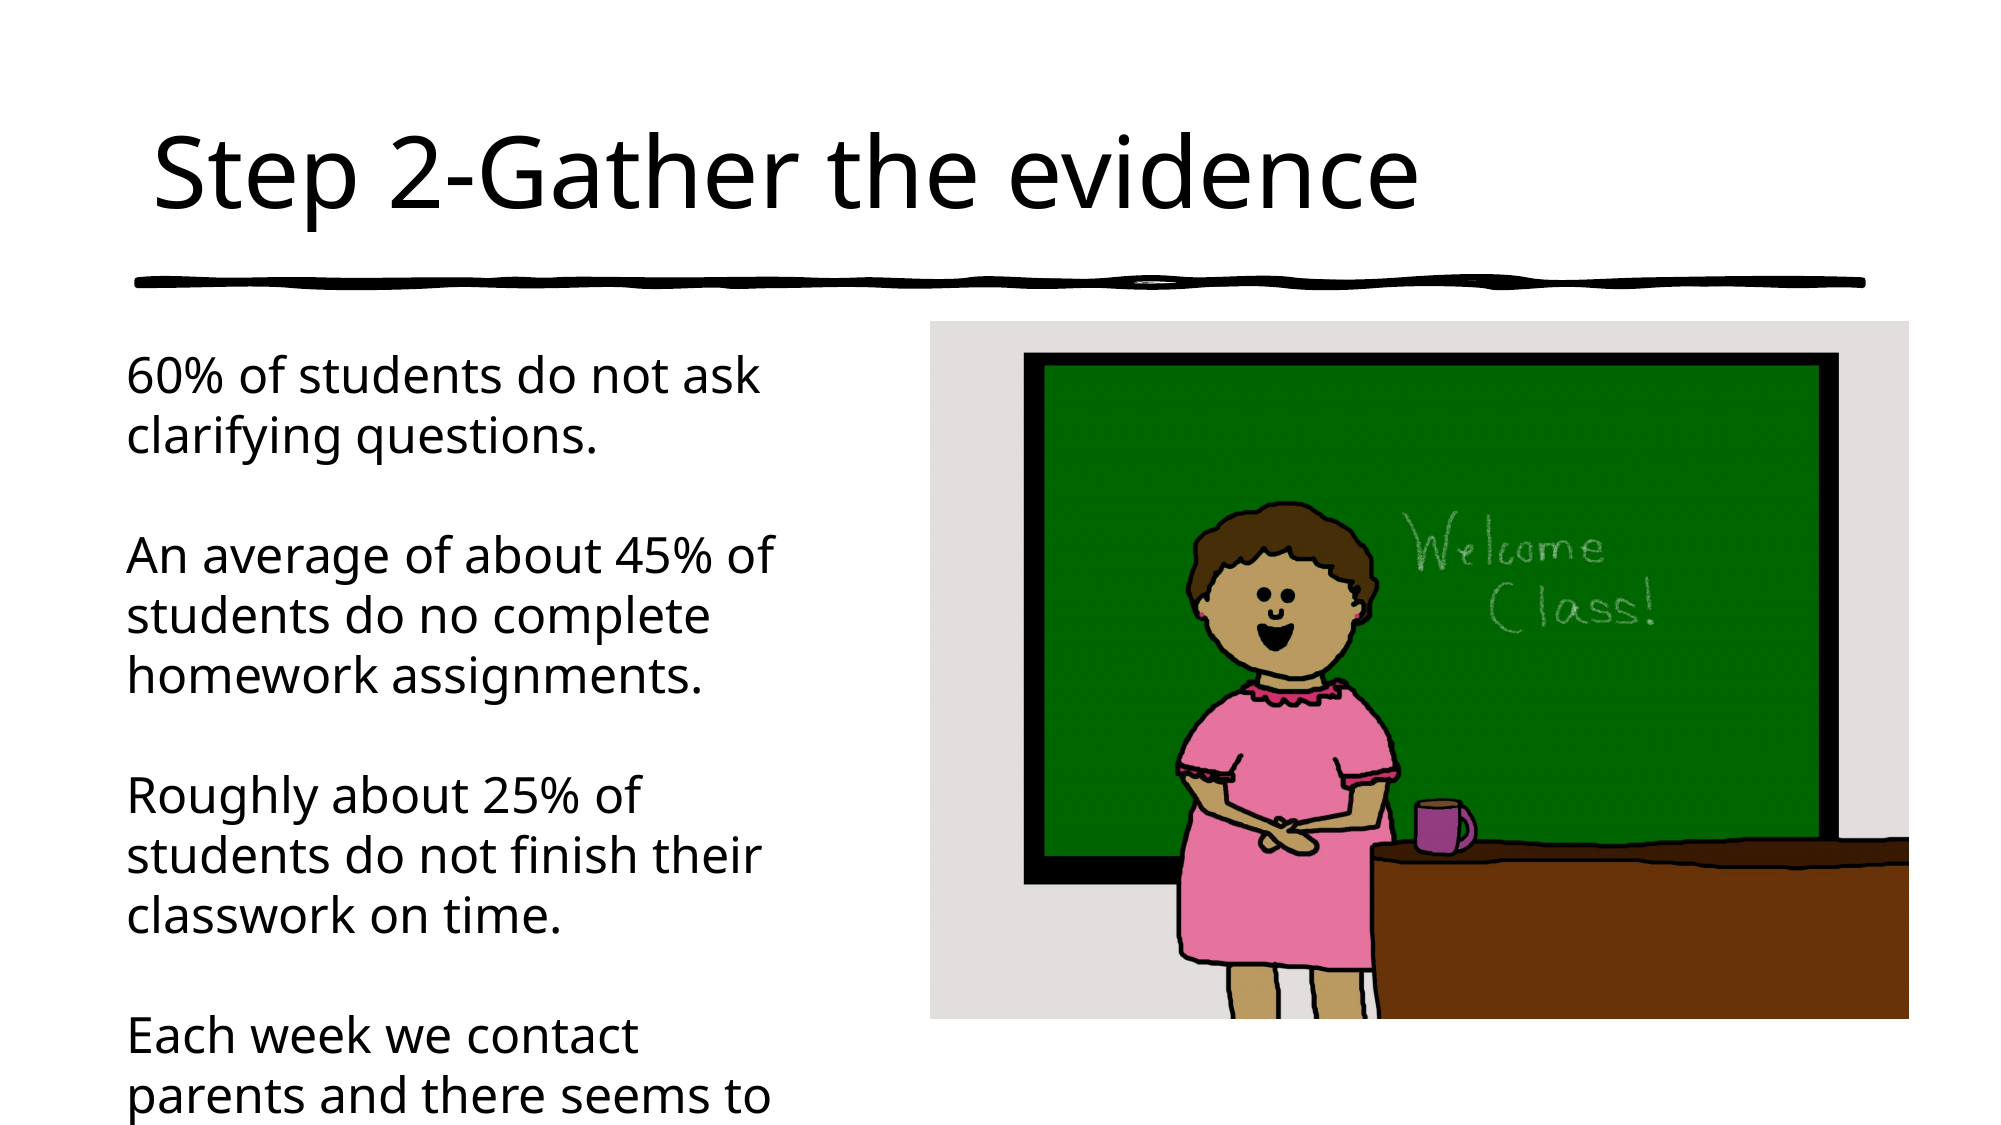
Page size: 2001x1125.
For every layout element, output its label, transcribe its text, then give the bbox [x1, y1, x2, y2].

title Step 2-Gather the evidence [137, 59, 1863, 278]
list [930, 320, 1909, 1019]
text_box 60% of students do not ask clarifying questions. An average of about 45% of students do no complete homework assignments. Roughly about 25% of students do not finish their classwork on time. Each week we contact parents and there seems to always be an excuse for missed work. [111, 336, 842, 1125]
